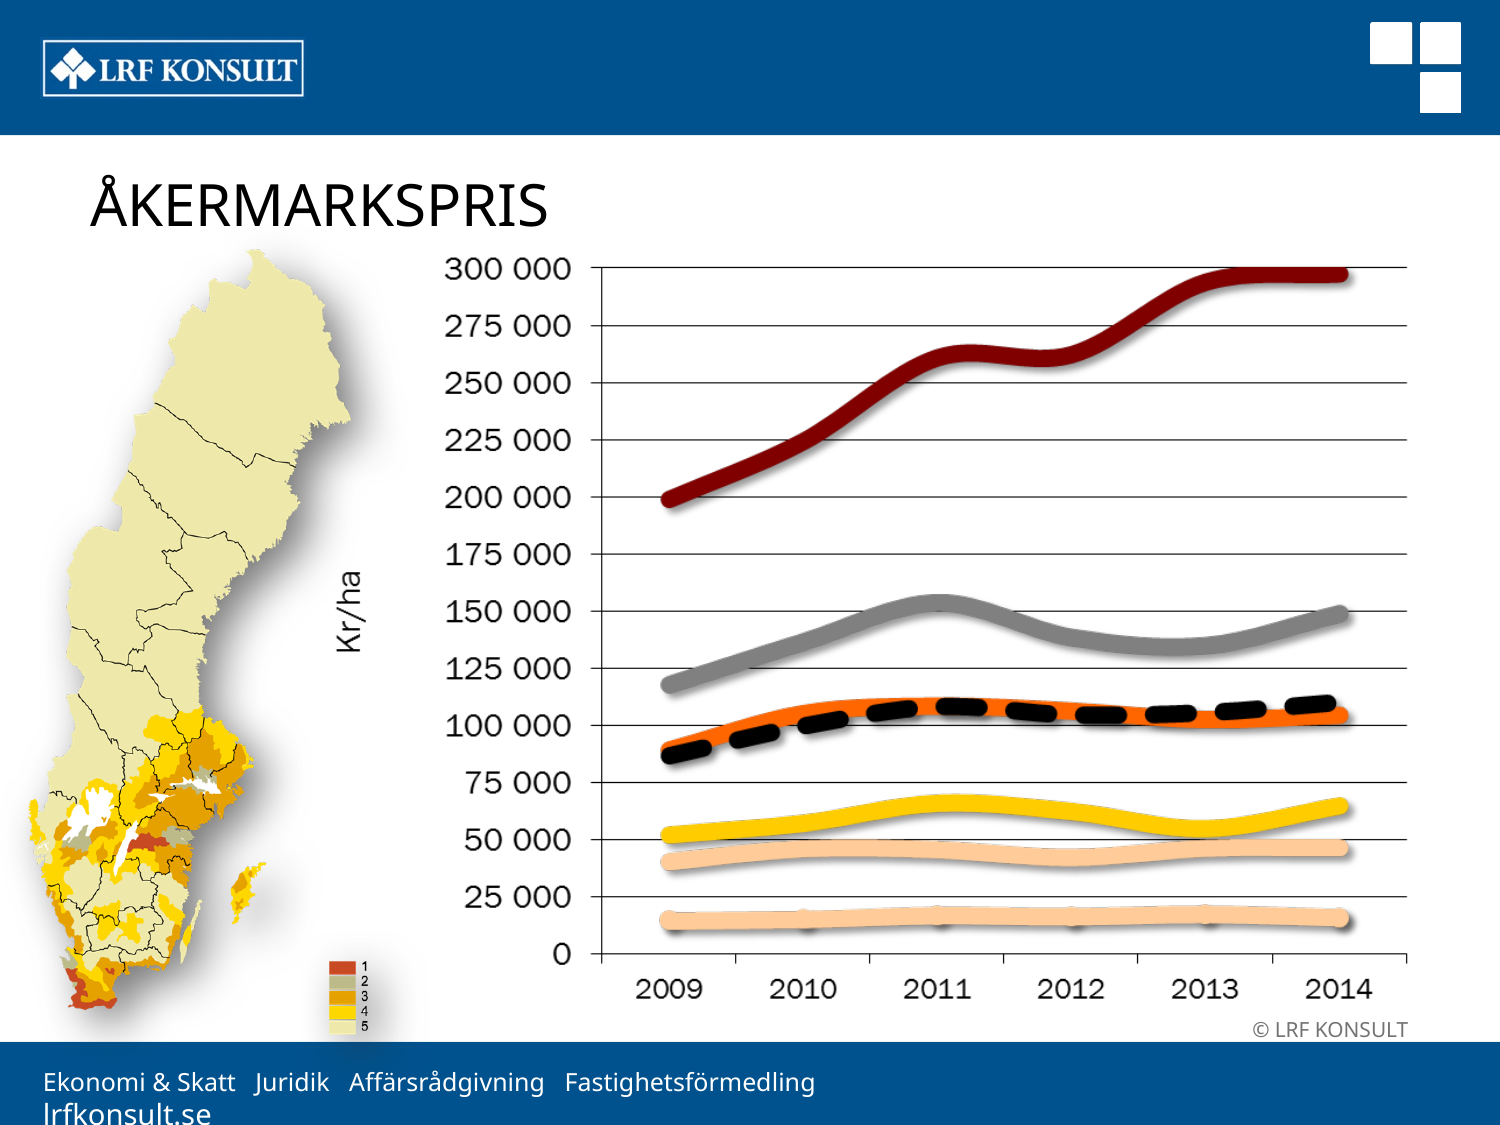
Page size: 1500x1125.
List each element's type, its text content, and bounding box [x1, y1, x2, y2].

picture [0, 0, 1500, 1125]
picture [110, 1111, 118, 1125]
title Åkermarkspris [75, 149, 1424, 227]
picture [77, 1118, 84, 1125]
picture [199, 1111, 207, 1116]
picture [91, 1111, 100, 1123]
